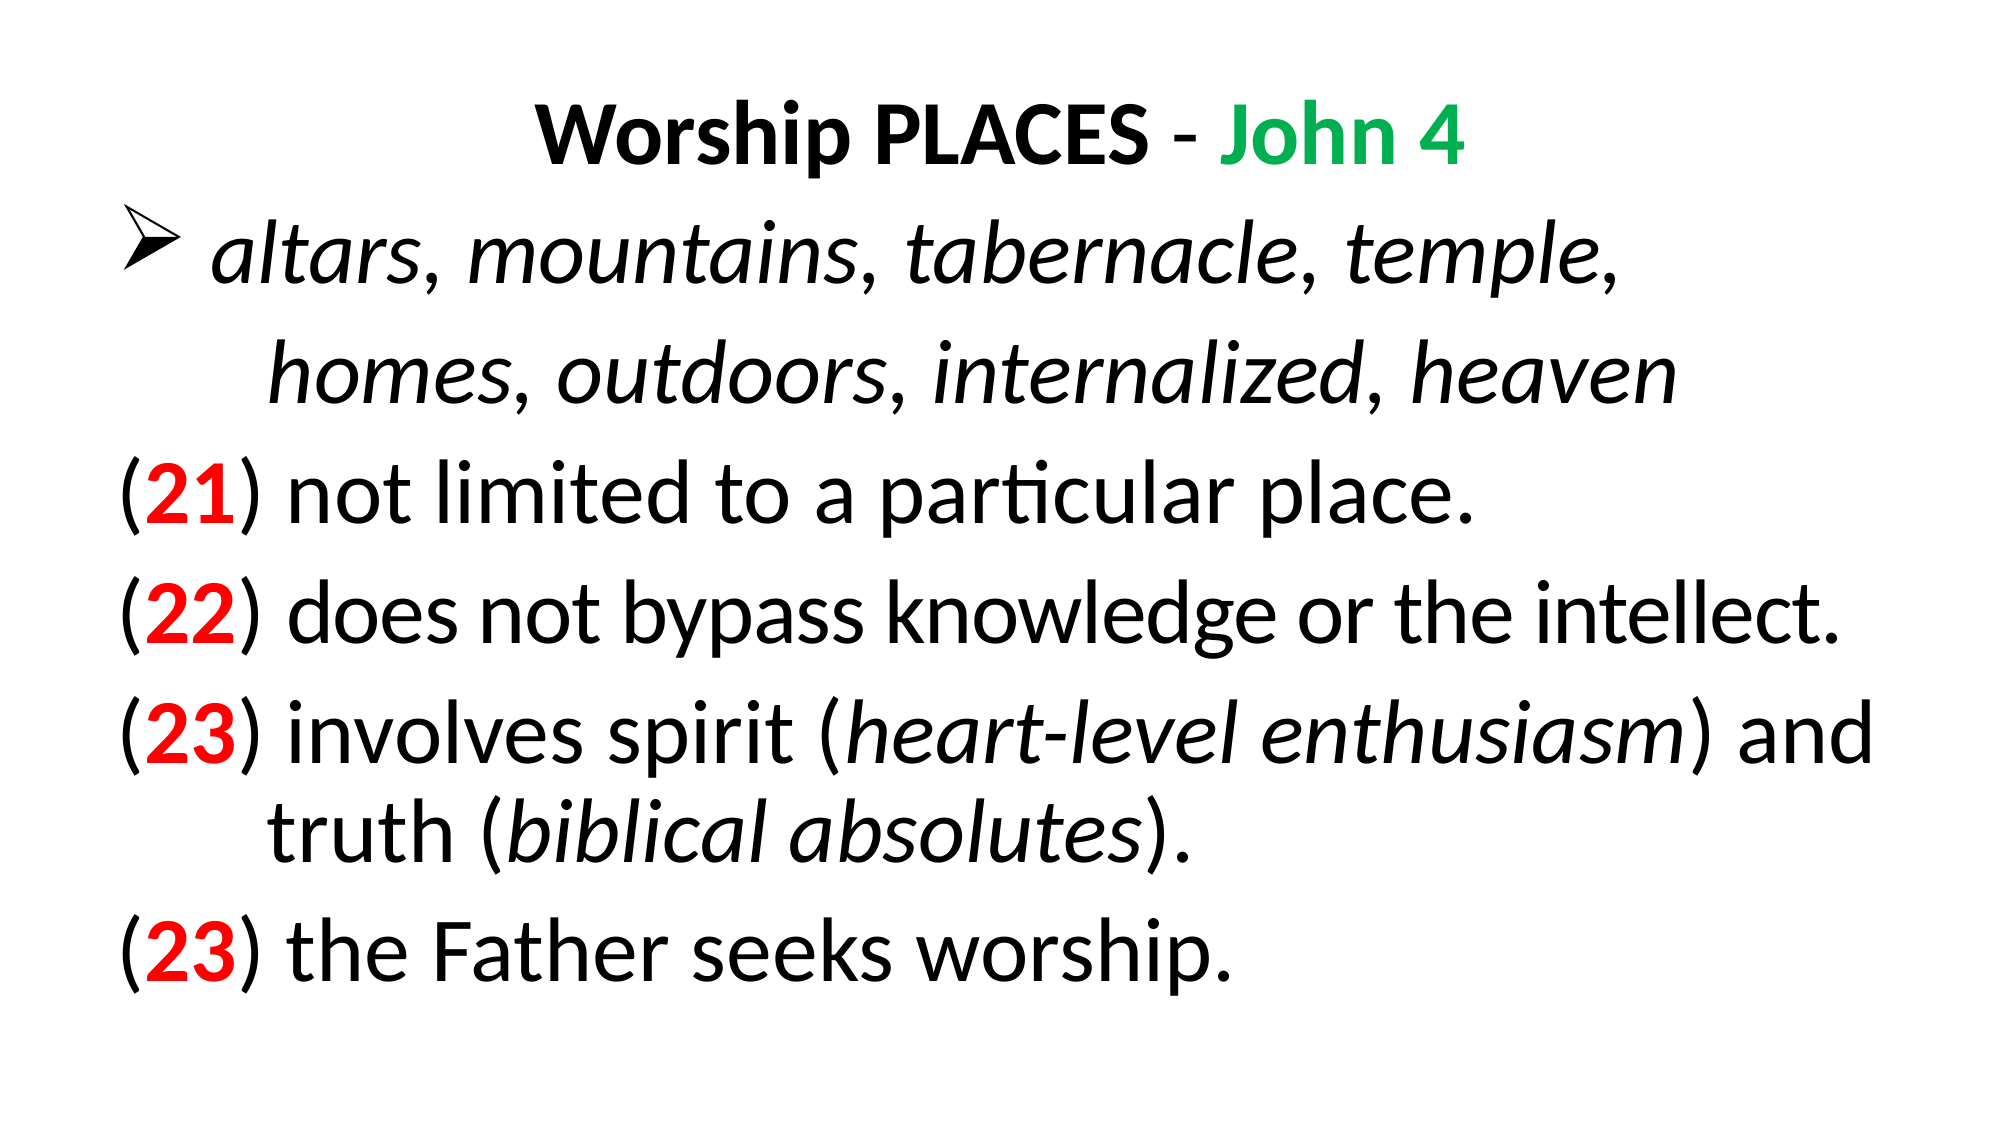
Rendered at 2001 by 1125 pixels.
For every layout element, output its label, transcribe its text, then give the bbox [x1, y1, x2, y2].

subtitle Worship PLACES - John 4 altars, mountains, tabernacle, temple, homes, outdoors, internalized, heaven (21) not limited to a particular place. (22) does not bypass knowledge or the intellect. (23) involves spirit (heart-level enthusiasm) and truth (biblical absolutes). (23) the Father seeks worship. [101, 77, 1900, 1053]
